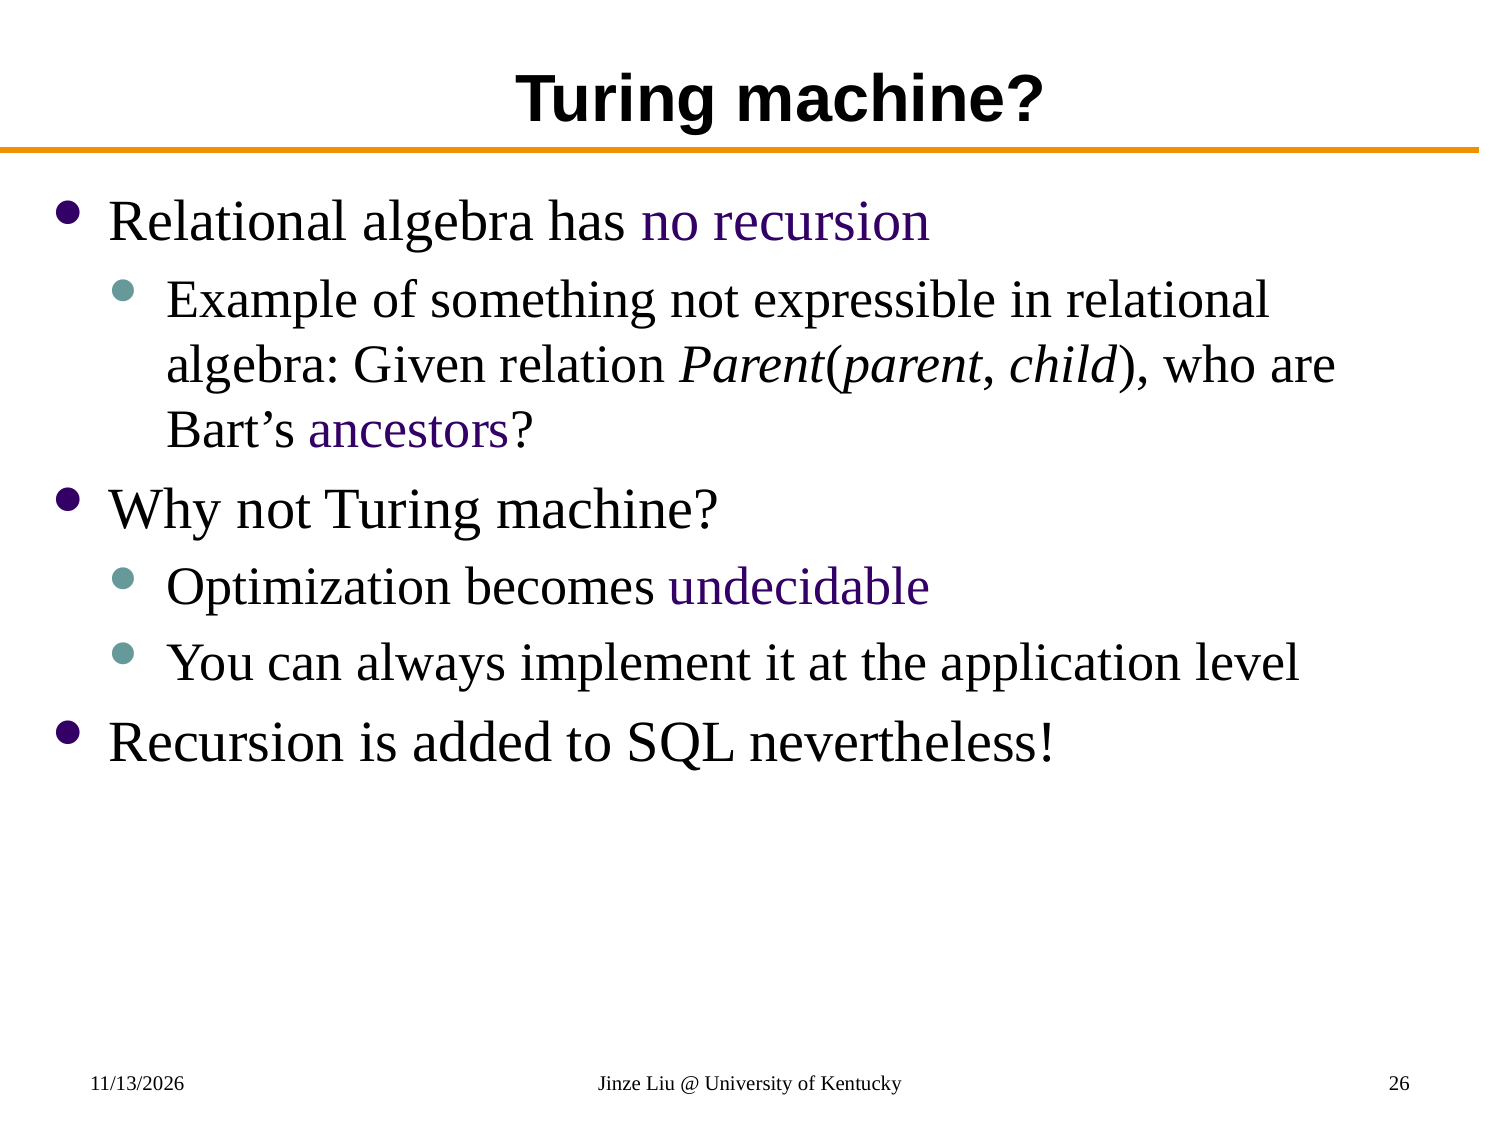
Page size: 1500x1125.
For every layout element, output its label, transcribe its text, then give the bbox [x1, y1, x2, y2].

footer Jinze Liu @ University of Kentucky [512, 1062, 988, 1101]
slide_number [74, 1062, 426, 1101]
title Turing machine? [162, 37, 1400, 143]
slide_number 26 [1074, 1062, 1426, 1101]
list Relational algebra has no recursion Example of something not expressible in relational algebra: Given relation Parent(parent, child), who are Bart’s ancestors? Why not Turing machine? Optimization becomes undecidable You can always implement it at the application level Recursion is added to SQL nevertheless! [37, 174, 1450, 1038]
